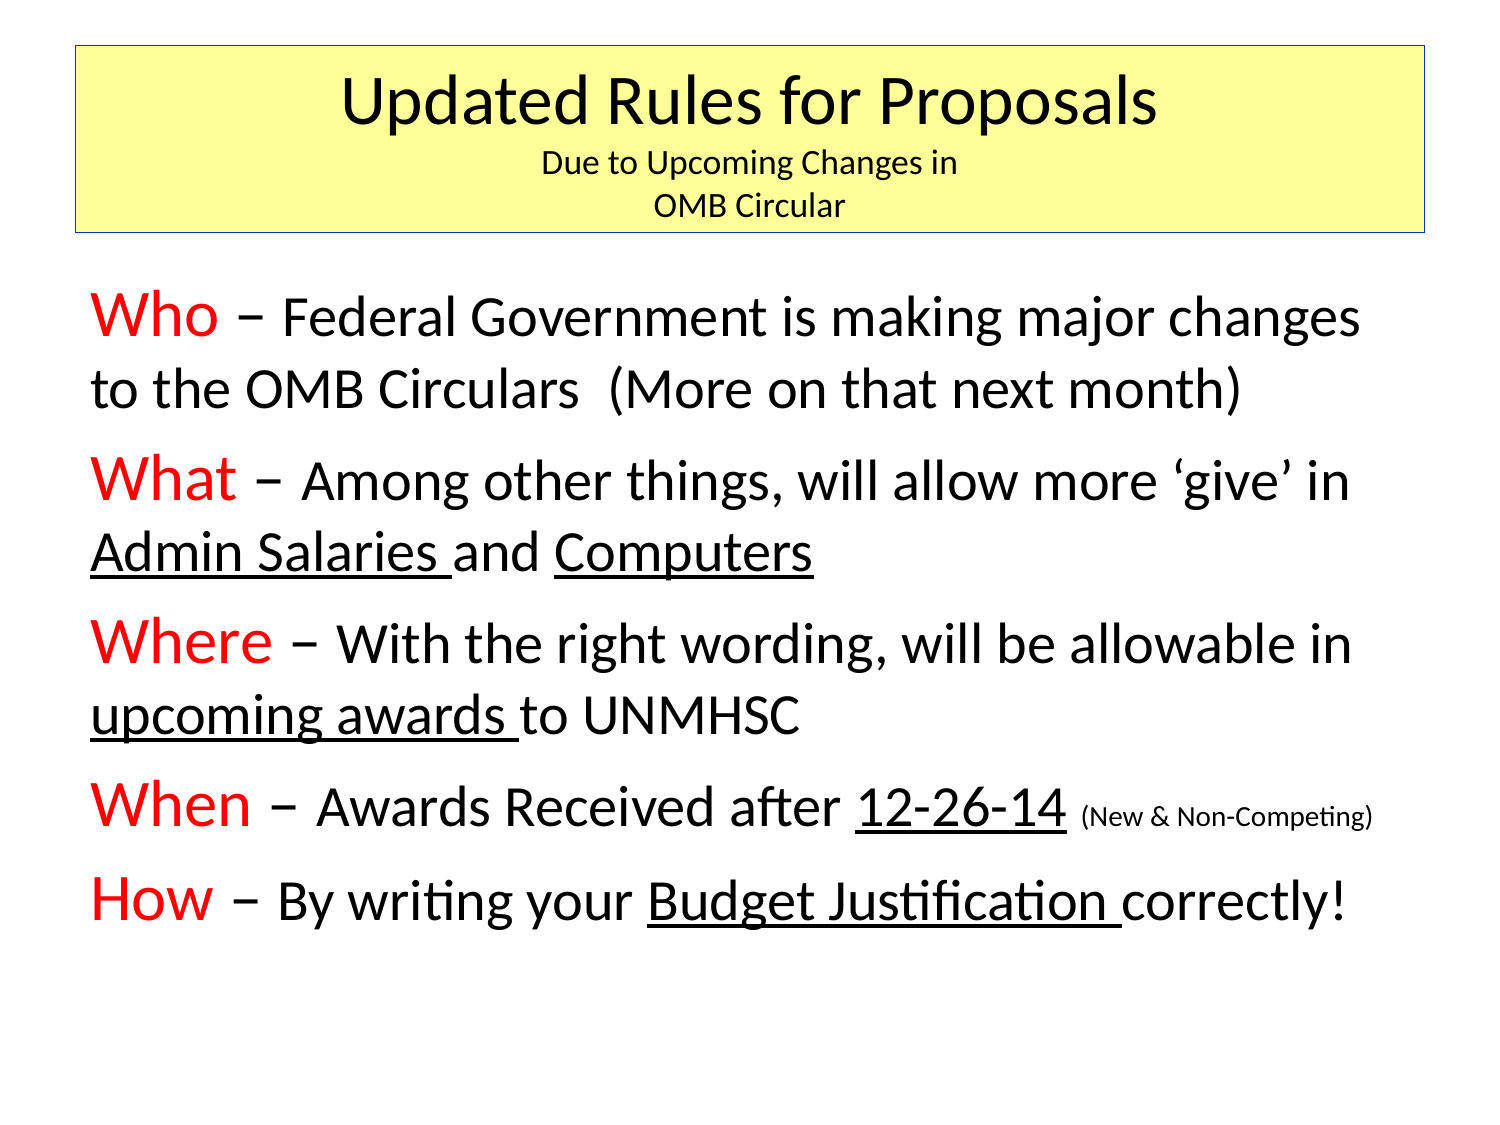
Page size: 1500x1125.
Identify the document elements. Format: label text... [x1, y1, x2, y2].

title Updated Rules for Proposals Due to Upcoming Changes in OMB Circular [75, 45, 1425, 233]
list Who – Federal Government is making major changes to the OMB Circulars (More on that next month) What – Among other things, will allow more ‘give’ in Admin Salaries and Computers Where – With the right wording, will be allowable in upcoming awards to UNMHSC When – Awards Received after 12-26-14 (New & Non-Competing) How – By writing your Budget Justification correctly! [75, 262, 1425, 1005]
